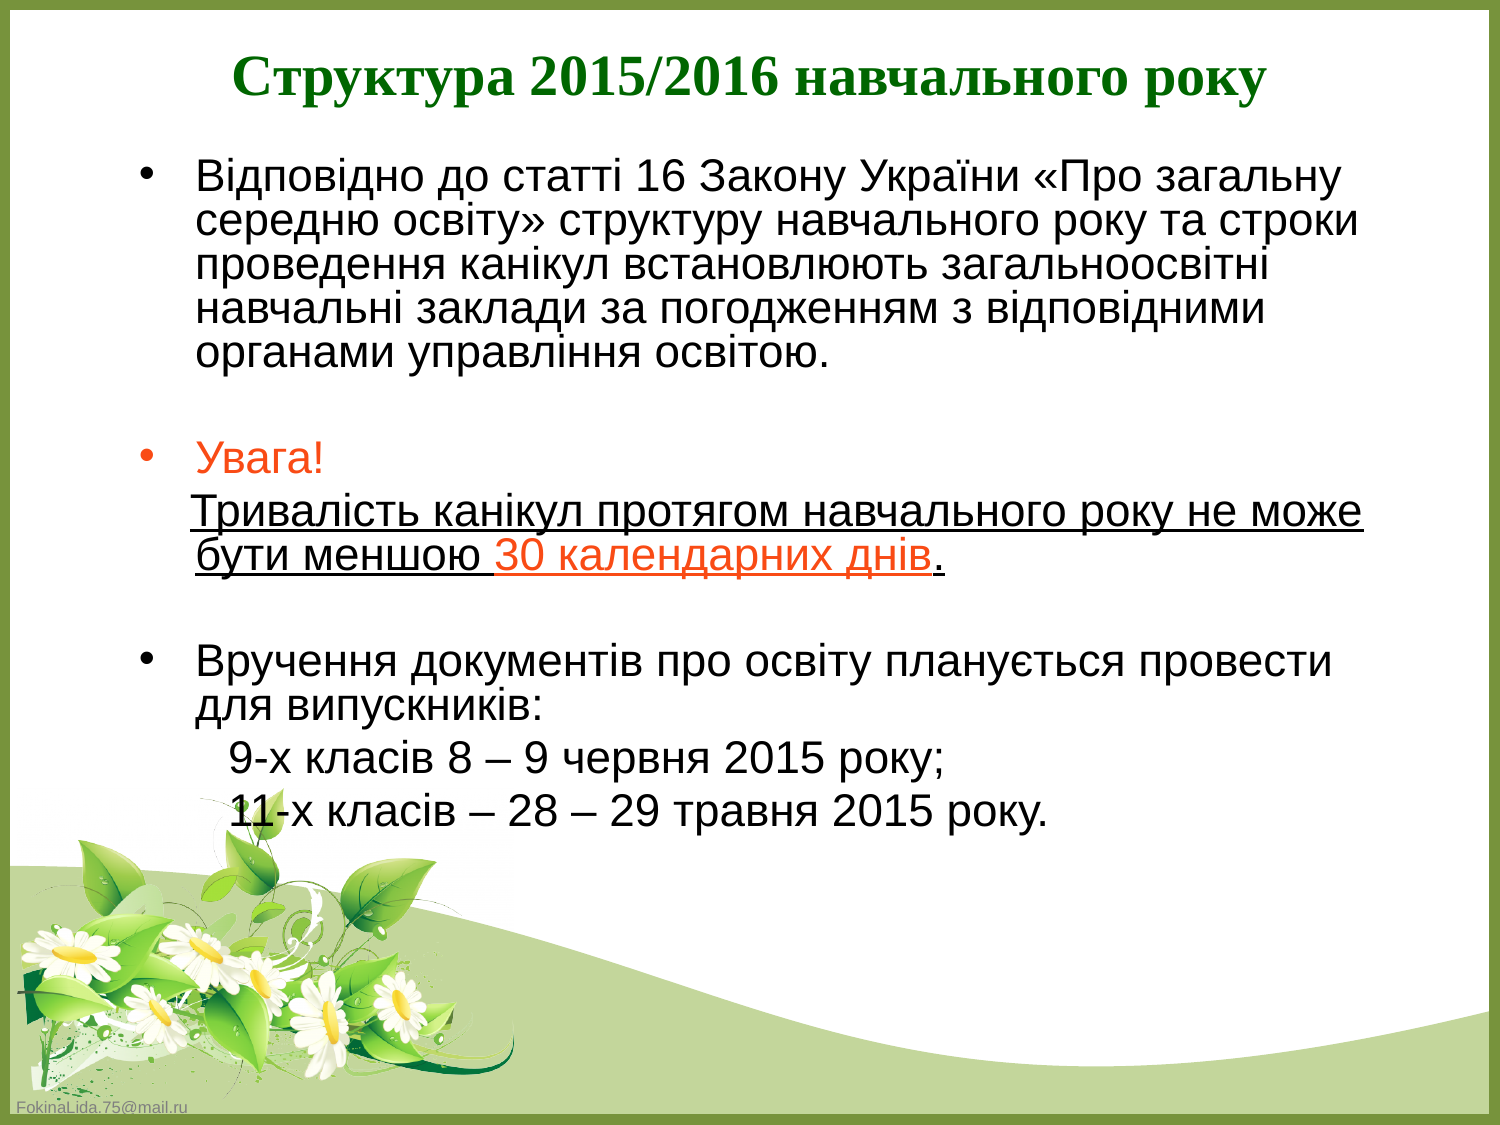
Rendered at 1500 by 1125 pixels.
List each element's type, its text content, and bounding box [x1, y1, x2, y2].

list Відповідно до статті 16 Закону України «Про загальну середню освіту» структуру навчального року та строки проведення канікул встановлюють загальноосвітні навчальні заклади за погодженням з відповідними органами управління освітою. Увага! Тривалість канікул протягом навчального року не може бути меншою 30 календарних днів. Вручення документів про освіту планується провести для випускників: 9-х класів 8 – 9 червня 2015 року; 11-х класів – 28 – 29 травня 2015 року. [123, 148, 1412, 1059]
picture [17, 788, 514, 1101]
title Структура 2015/2016 навчального року [29, 24, 1471, 120]
